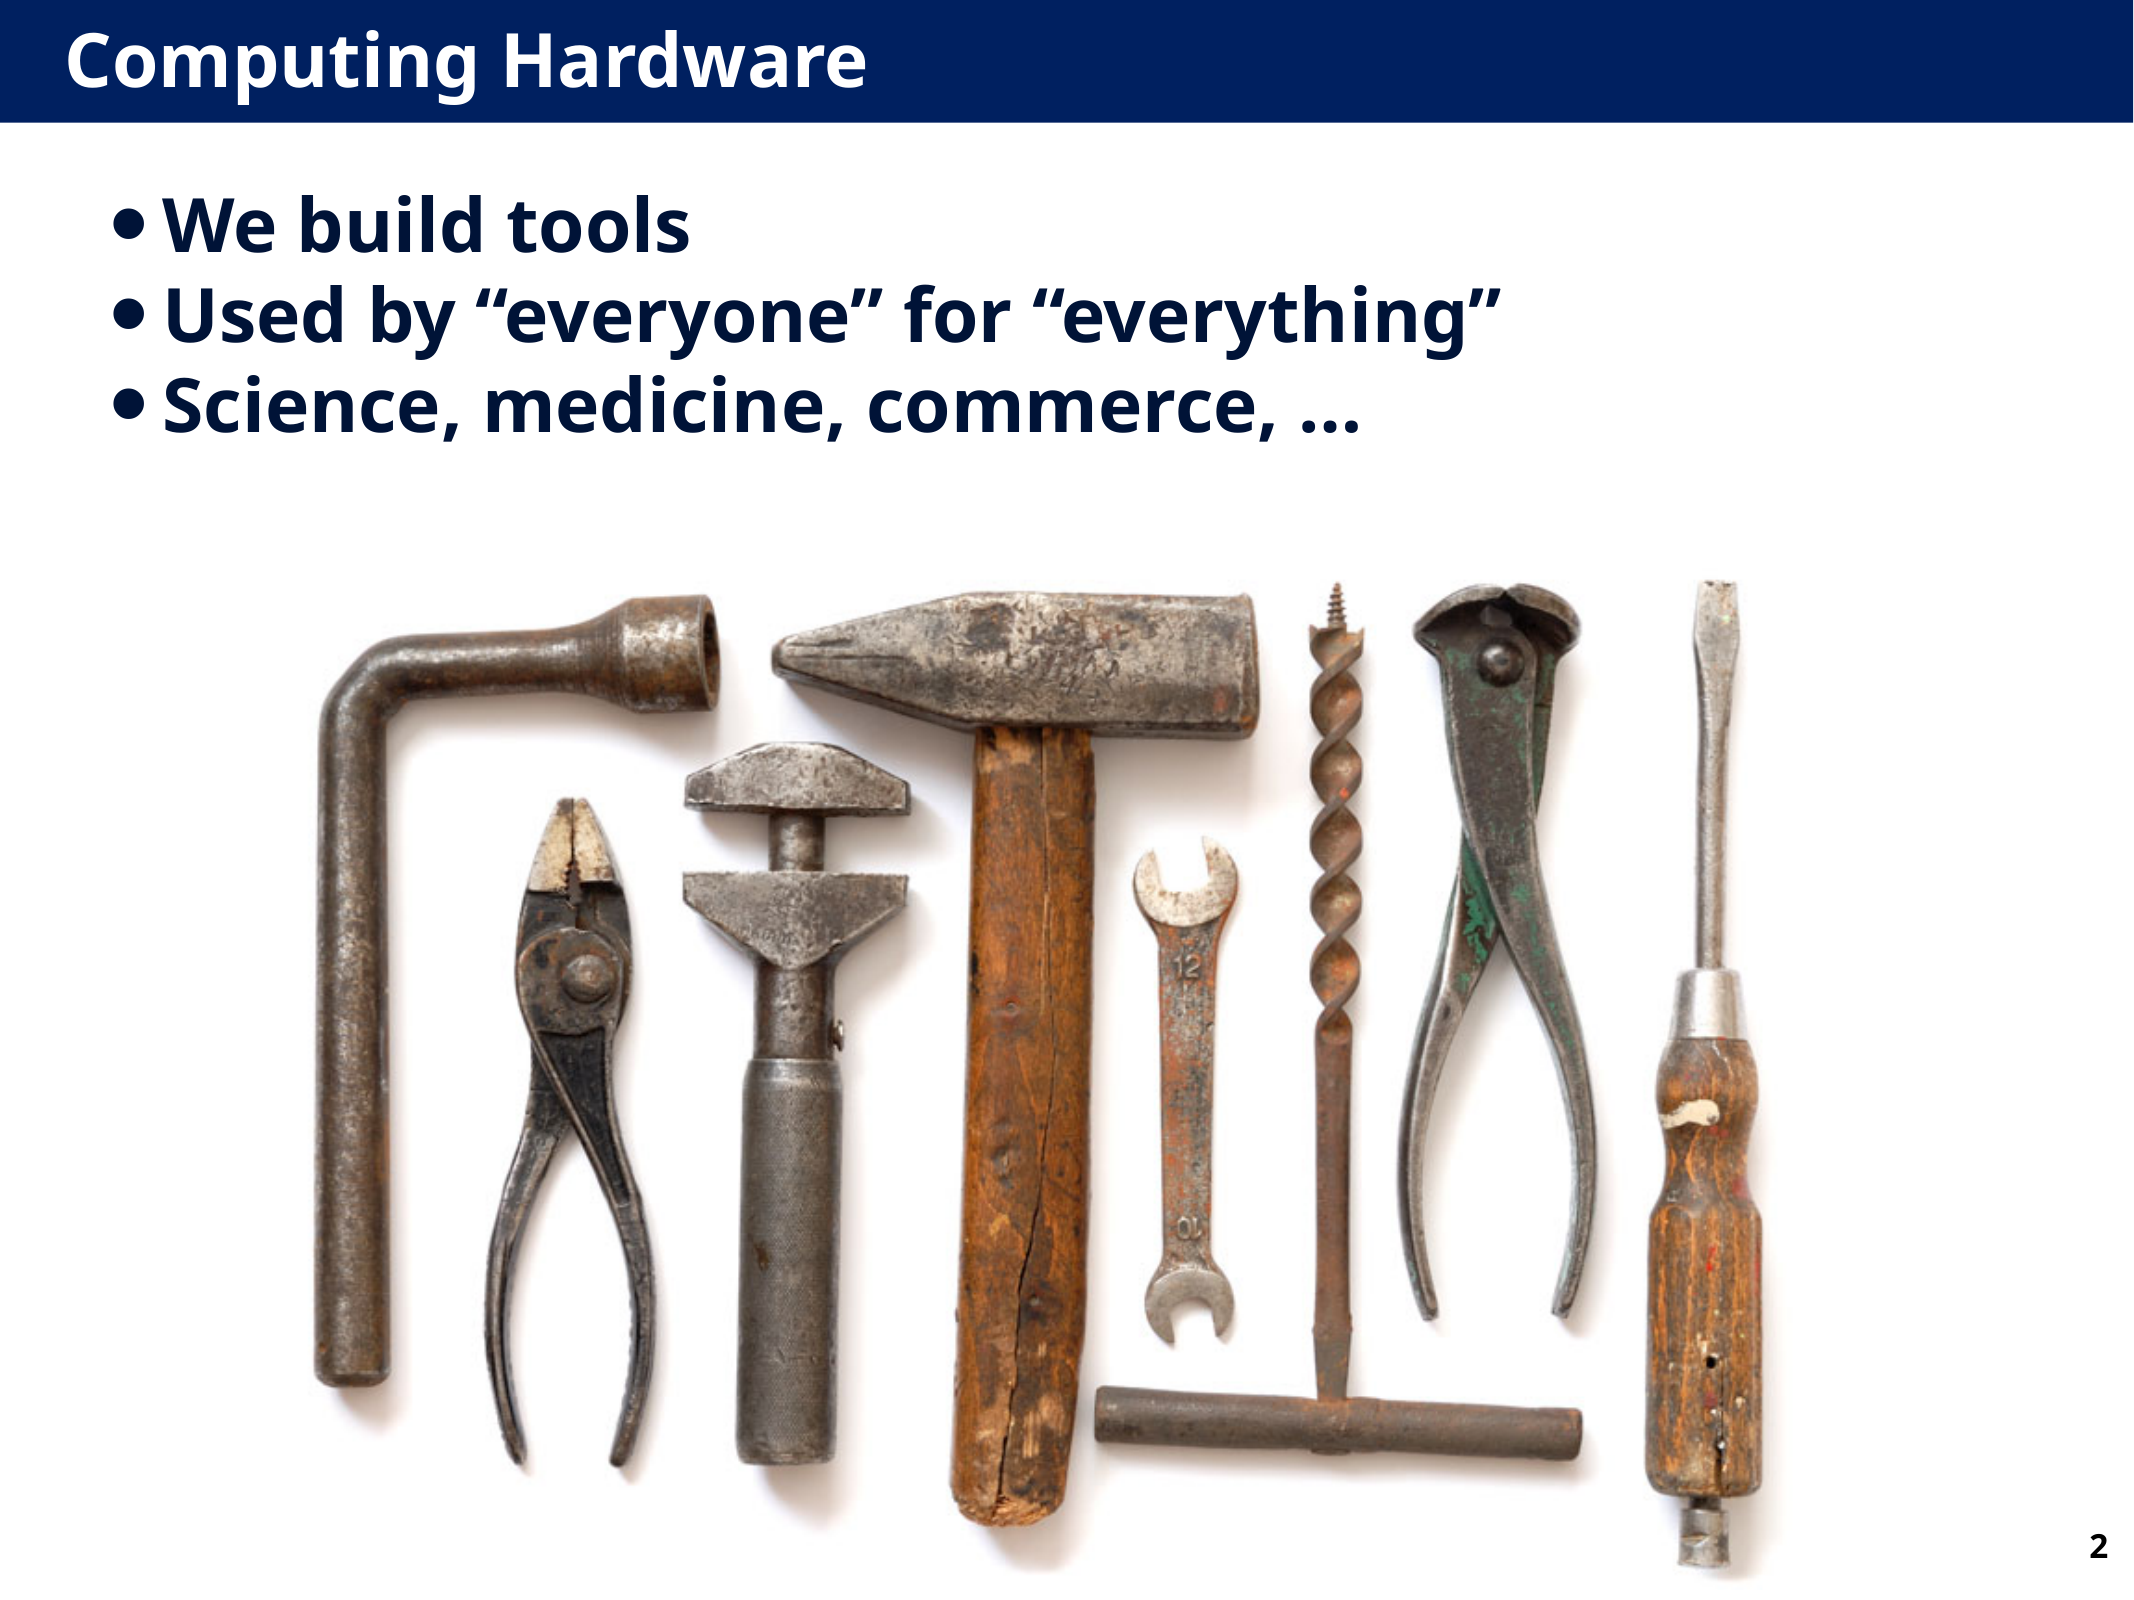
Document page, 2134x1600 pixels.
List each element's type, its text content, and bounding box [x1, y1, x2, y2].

title Computing Hardware [0, 0, 2134, 123]
slide_number 2 [1632, 1514, 2130, 1600]
picture [279, 506, 1896, 1590]
list We build tools Used by “everyone” for “everything” Science, medicine, commerce, … [34, 155, 2112, 1401]
